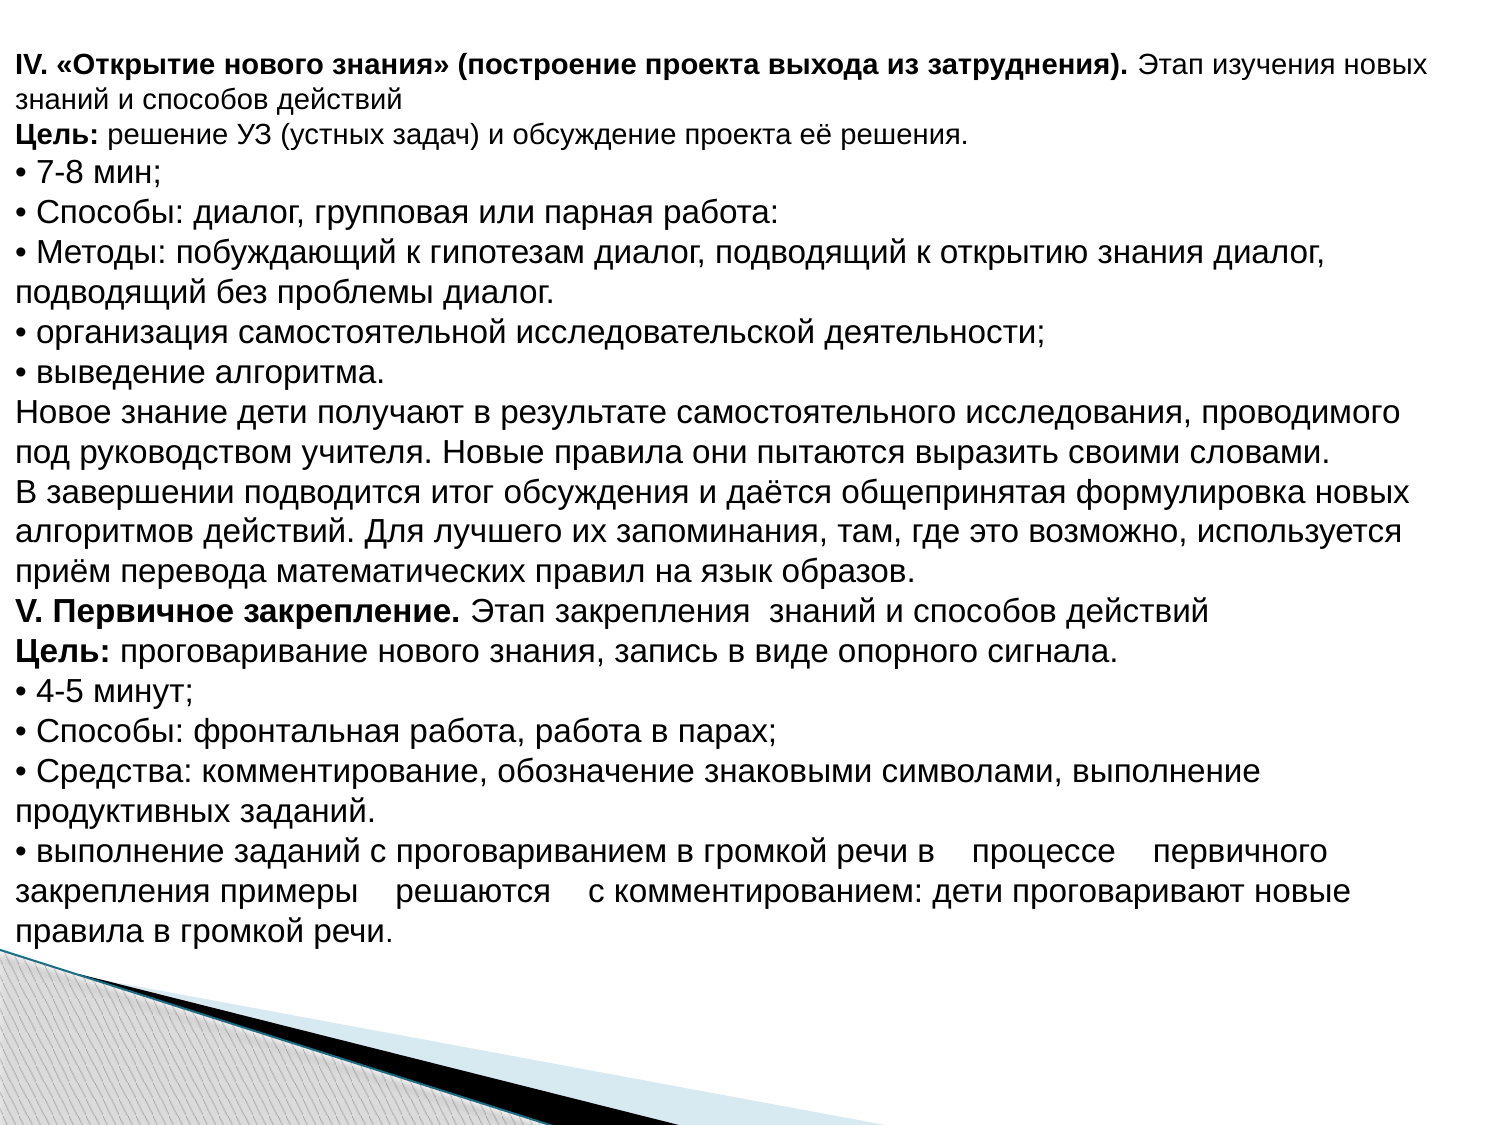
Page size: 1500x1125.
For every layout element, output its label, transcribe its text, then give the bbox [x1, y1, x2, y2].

text_box IV. «Открытие нового знания» (построение проекта выхода из затруднения). Этап изучения новых знаний и способов действий Цель: решение УЗ (устных задач) и обсуждение проекта её решения. • 7-8 мин; • Способы: диалог, групповая или парная работа: • Методы: побуждающий к гипотезам диалог, подводящий к открытию знания диалог, подводящий без проблемы диалог. • организация самостоятельной исследовательской деятельности; • выведение алгоритма. Новое знание дети получают в результате самостоятельного исследования, проводимого под руководством учителя. Новые правила они пытаются выразить своими словами. В завершении подводится итог обсуждения и даётся общепринятая формулировка новых алгоритмов действий. Для лучшего их запоминания, там, где это возможно, используется приём перевода математических правил на язык образов. V. Первичное закрепление. Этап закрепления знаний и способов действий Цель: проговаривание нового знания, запись в виде опорного сигнала. • 4-5 минут; • Способы: фронтальная работа, работа в парах; • Средства: комментирование, обозначение знаковыми символами, выполнение продуктивных заданий. • выполнение заданий с проговариванием в громкой речи в процессе первичного закрепления примеры решаются с комментированием: дети проговаривают новые правила в громкой речи. [0, 3, 1477, 957]
